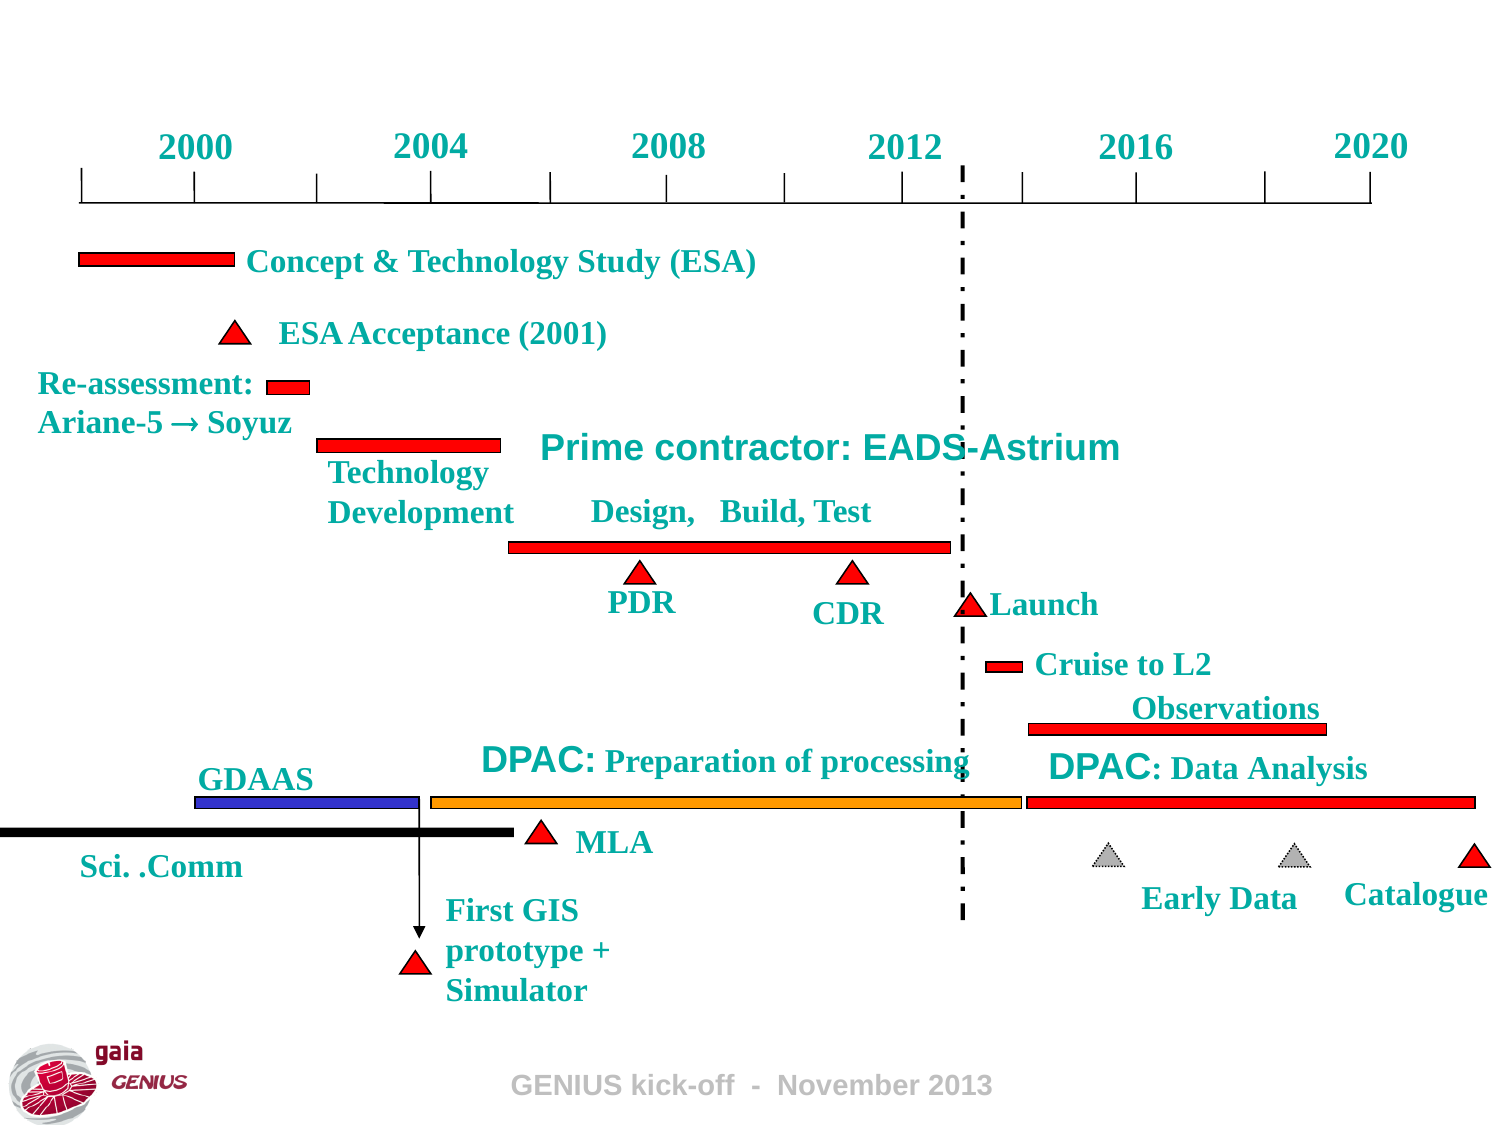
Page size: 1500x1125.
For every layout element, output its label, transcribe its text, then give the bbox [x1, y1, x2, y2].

text_box Design, Build, Test [511, 482, 951, 537]
text_box [219, 320, 251, 344]
text_box Concept & Technology Study (ESA) [211, 232, 791, 287]
text_box [1458, 844, 1491, 868]
text_box [836, 560, 869, 584]
text_box DPAC: Data Analysis [1033, 734, 1436, 795]
text_box Cruise to L2 [1015, 634, 1231, 689]
text_box First GIS prototype + Simulator [430, 880, 668, 1016]
text_box Early Data [1126, 868, 1313, 924]
text_box 2012 [852, 115, 958, 175]
text_box [508, 541, 951, 554]
text_box PDR [592, 572, 691, 628]
text_box [430, 797, 1022, 809]
text_box Re-assessment: Ariane-5  Soyuz [22, 353, 319, 448]
text_box 2000 [143, 114, 248, 175]
text_box [194, 796, 419, 809]
text_box [1027, 797, 1475, 809]
text_box Catalogue [1329, 864, 1500, 920]
text_box [413, 796, 426, 939]
text_box [632, 560, 648, 572]
text_box Launch [974, 575, 1114, 630]
text_box CDR [797, 584, 899, 639]
text_box DPAC: Preparation of processing [466, 727, 998, 788]
text_box Prime contractor: EADS-Astrium [525, 415, 1136, 476]
text_box Sci. .Comm [64, 836, 278, 892]
text_box [79, 252, 211, 267]
text_box [1028, 723, 1116, 736]
text_box [525, 820, 557, 844]
text_box Technology Development [312, 442, 697, 538]
text_box [986, 661, 1015, 673]
text_box ESA Acceptance (2001) [263, 303, 623, 359]
text_box [1092, 843, 1125, 867]
picture [5, 1037, 189, 1125]
text_box MLA [560, 812, 727, 868]
text_box Observations [1116, 679, 1336, 734]
text_box 2016 [1083, 114, 1189, 175]
text_box [399, 950, 430, 974]
text_box 2004 [378, 114, 484, 174]
text_box 2020 [1318, 113, 1424, 174]
text_box [1278, 843, 1311, 867]
text_box [954, 592, 974, 617]
text_box 2008 [616, 114, 722, 174]
text_box GDAAS [183, 749, 349, 805]
